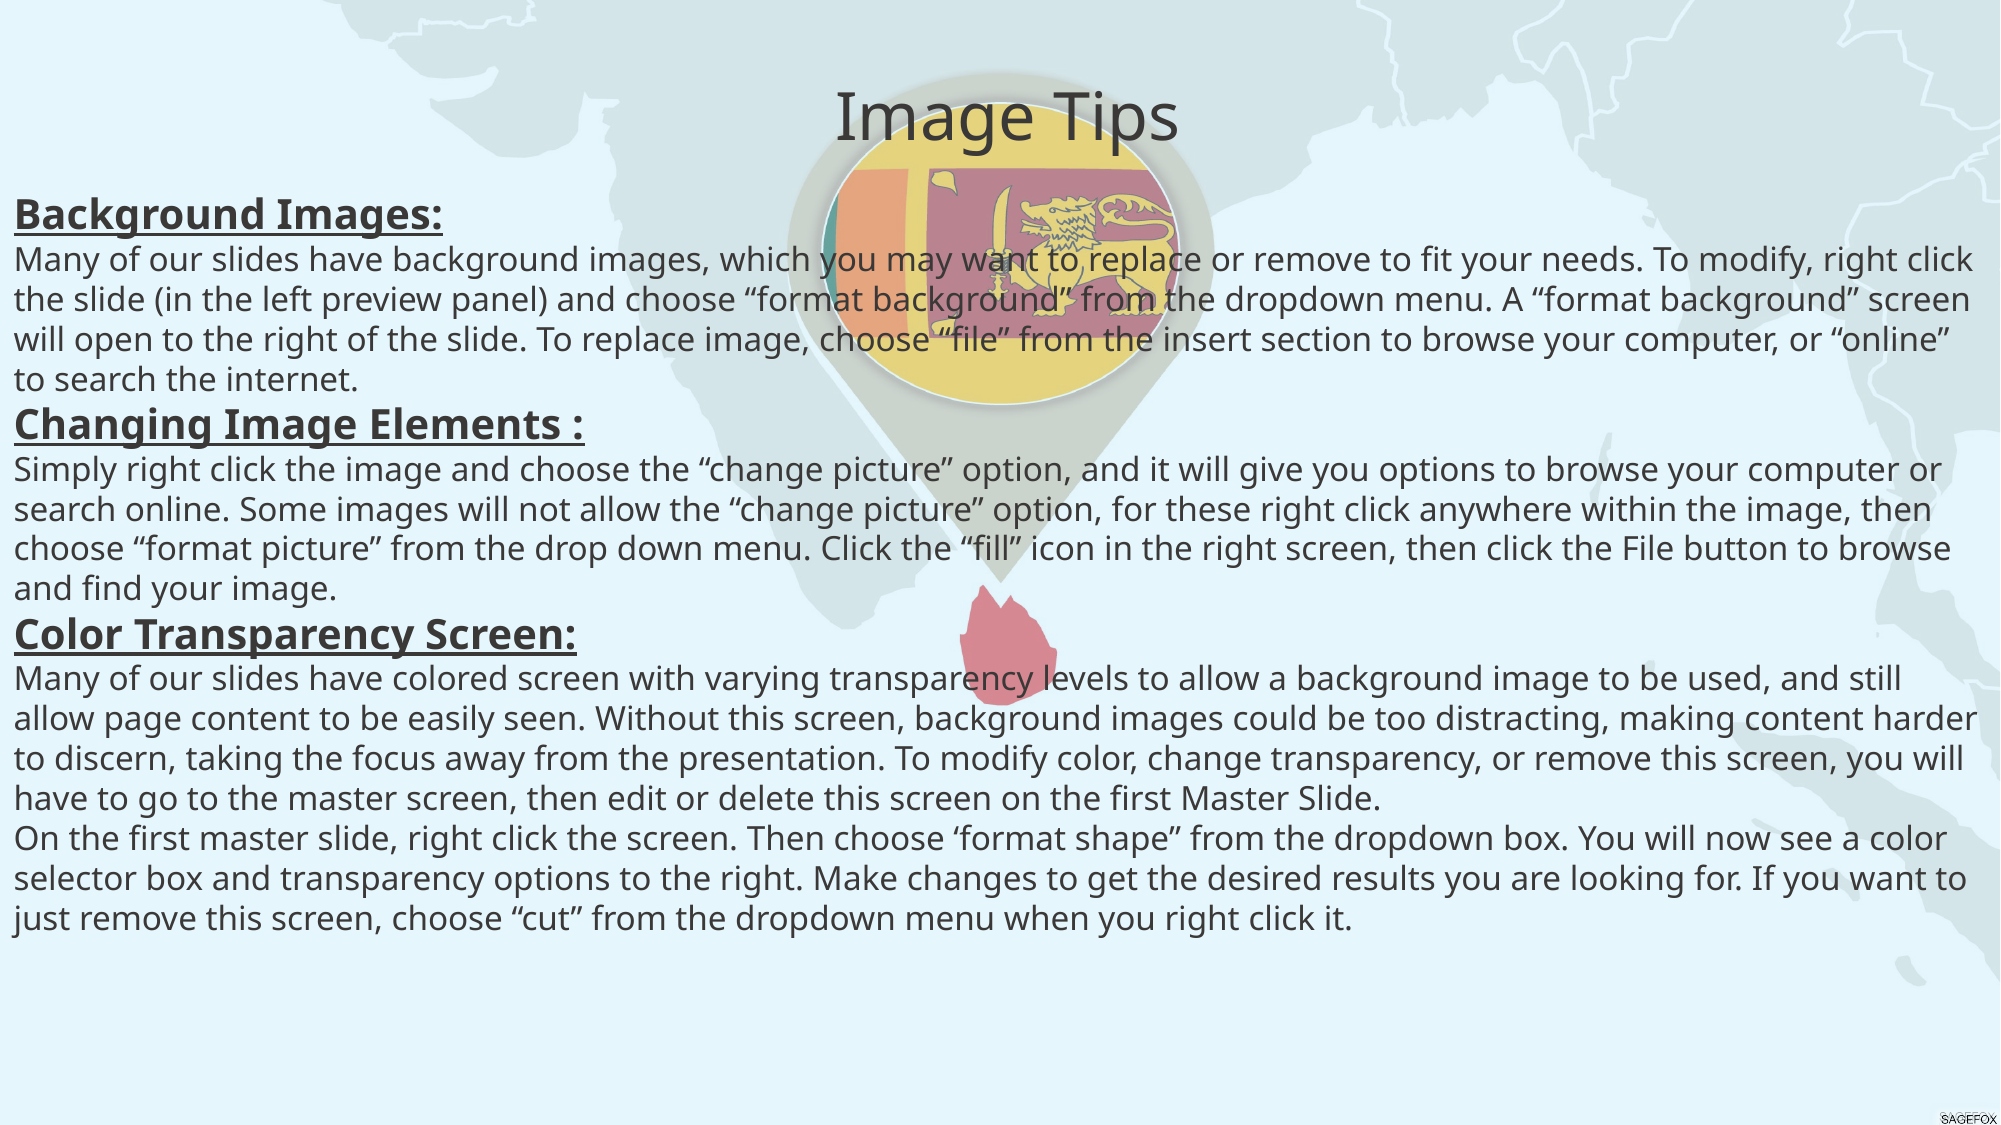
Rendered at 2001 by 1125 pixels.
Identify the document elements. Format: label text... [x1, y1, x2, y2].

picture [1938, 1114, 1999, 1125]
text_box Background Images: Many of our slides have background images, which you may want to replace or remove to fit your needs. To modify, right click the slide (in the left preview panel) and choose “format background” from the dropdown menu. A “format background” screen will open to the right of the slide. To replace image, choose “file” from the insert section to browse your computer, or “online” to search the internet. Changing Image Elements : Simply right click the image and choose the “change picture” option, and it will give you options to browse your computer or search online. Some images will not allow the “change picture” option, for these right click anywhere within the image, then choose “format picture” from the drop down menu. Click the “fill” icon in the right screen, then click the File button to browse and find your image. Color Transparency Screen: Many of our slides have colored screen with varying transparency levels to allow a background image to be used, and still allow page content to be easily seen. Without this screen, background images could be too distracting, making content harder to discern, taking the focus away from the presentation. To modify color, change transparency, or remove this screen, you will have to go to the master screen, then edit or delete this screen on the first Master Slide. On the first master slide, right click the screen. Then choose ‘format shape” from the dropdown box. You will now see a color selector box and transparency options to the right. Make changes to get the desired results you are looking for. If you want to just remove this screen, choose “cut” from the dropdown menu when you right click it. [0, 0, 2000, 1125]
title Image Tips [597, 59, 1420, 177]
